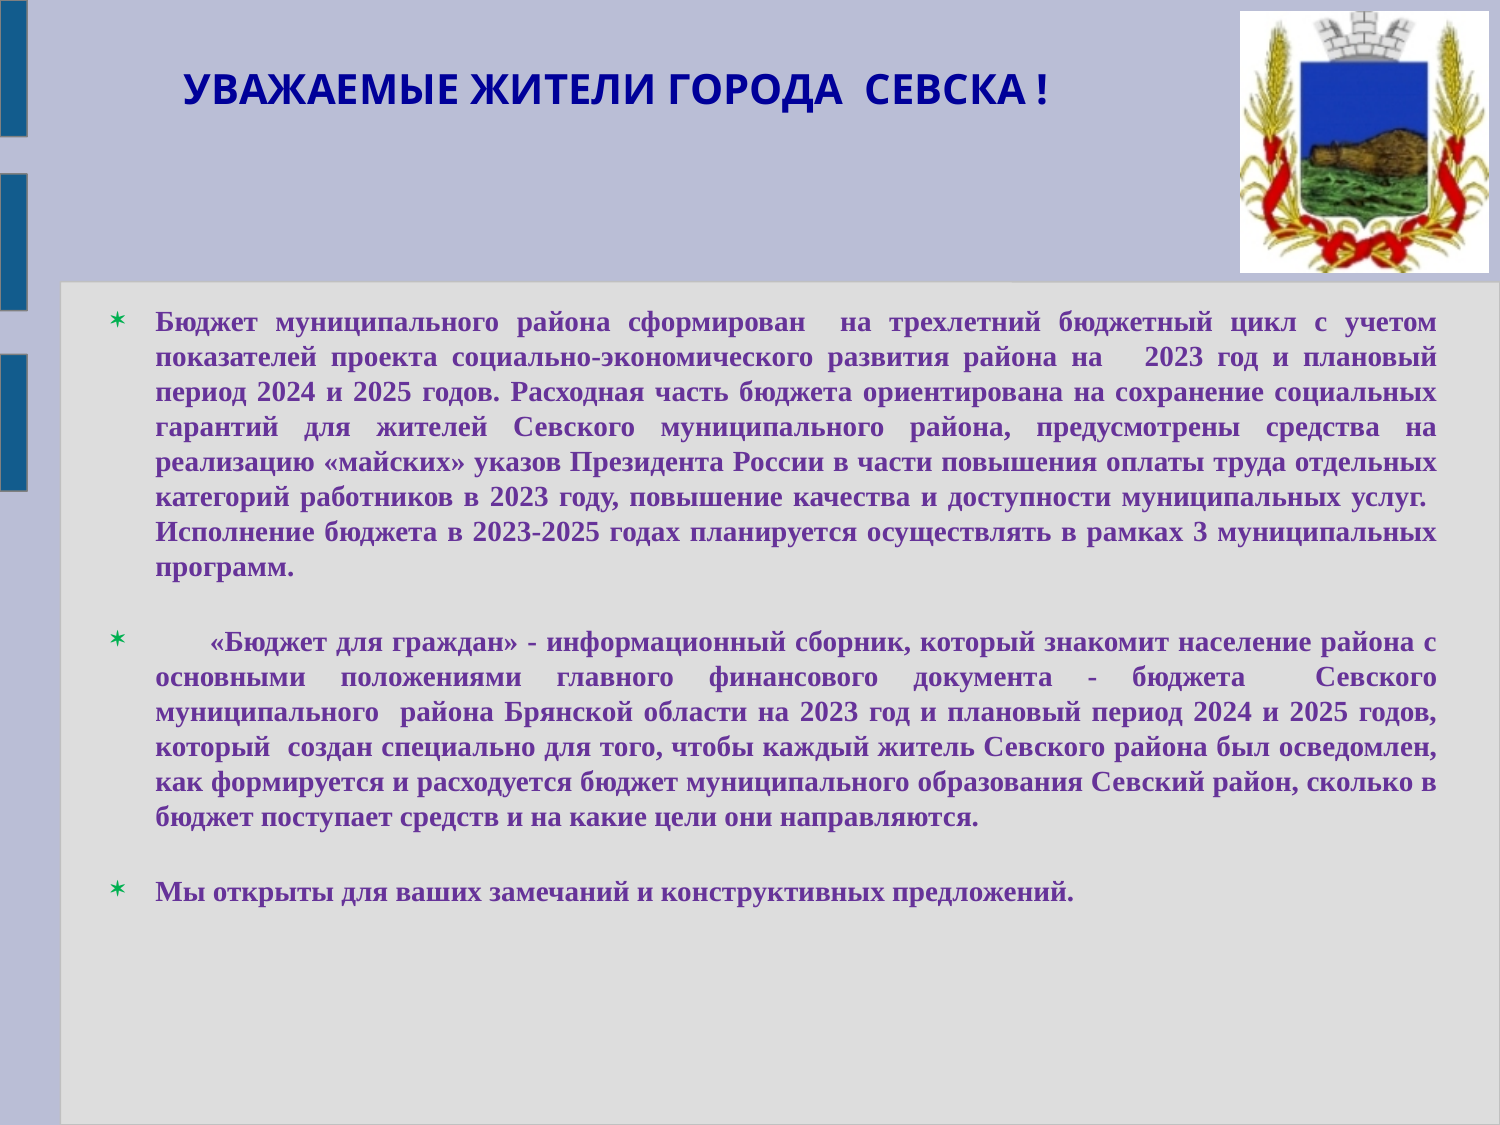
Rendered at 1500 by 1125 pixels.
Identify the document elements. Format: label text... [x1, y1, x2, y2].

title УВАЖАЕМЫЕ ЖИТЕЛИ ГОРОДА СЕВСКА ! [74, 55, 1158, 262]
picture [1239, 11, 1489, 273]
text_box Бюджет муниципального района сформирован на трехлетний бюджетный цикл с учетом показателей проекта социально-экономического развития района на 2023 год и плановый период 2024 и 2025 годов. Расходная часть бюджета ориентирована на сохранение социальных гарантий для жителей Севского муниципального района, предусмотрены средства на реализацию «майских» указов Президента России в части повышения оплаты труда отдельных категорий работников в 2023 году, повышение качества и доступности муниципальных услуг. Исполнение бюджета в 2023-2025 годах планируется осуществлять в рамках 3 муниципальных программ. «Бюджет для граждан» - информационный сборник, который знакомит население района с основными положениями главного финансового документа - бюджета Севского муниципального района Брянской области на 2023 год и плановый период 2024 и 2025 годов, который создан специально для того, чтобы каждый житель Севского района был осведомлен, как формируется и расходуется бюджет муниципального образования Севский район, сколько в бюджет поступает средств и на какие цели они направляются. Мы открыты для ваших замечаний и конструктивных предложений. [95, 295, 1453, 1071]
